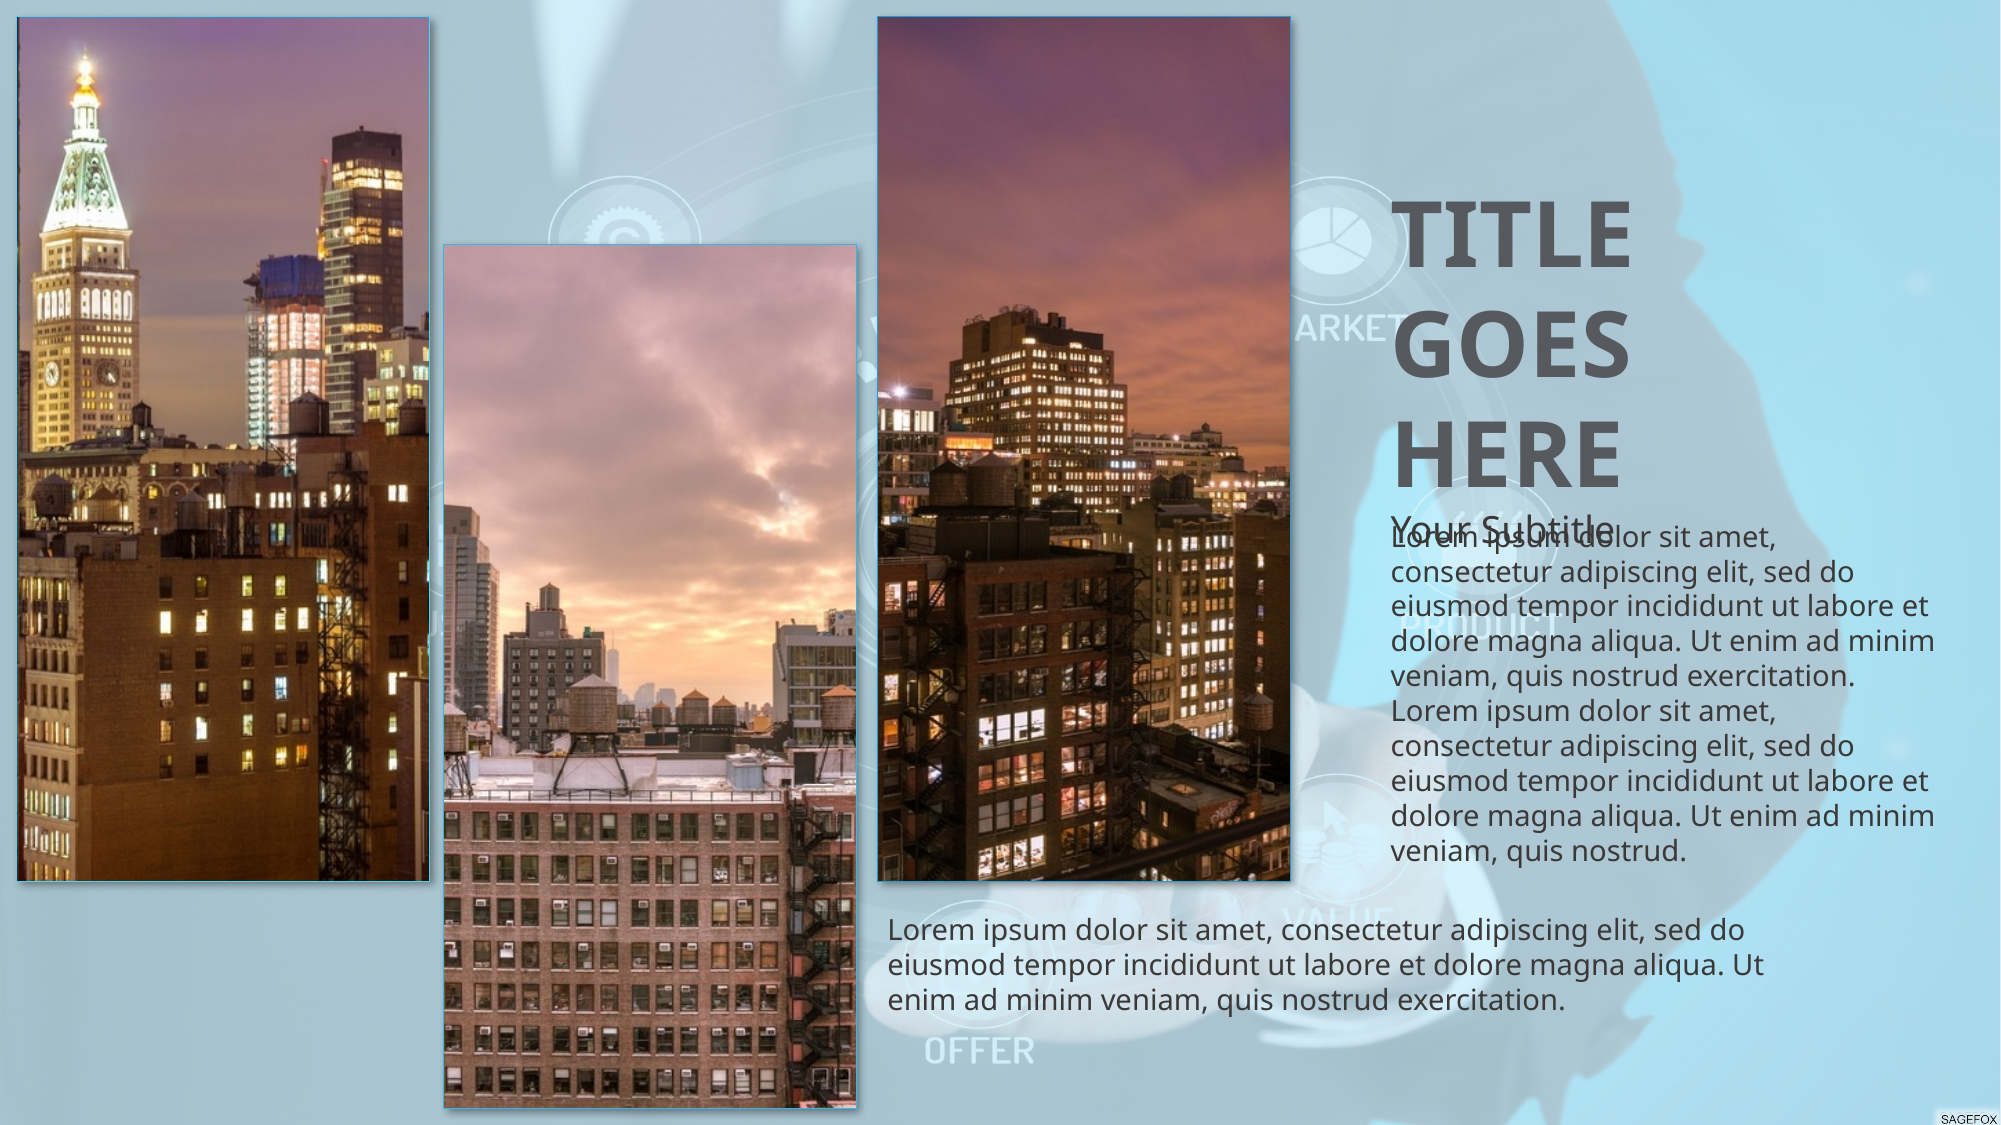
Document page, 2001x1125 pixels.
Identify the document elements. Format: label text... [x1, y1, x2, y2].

text_box TITLE GOES HERE Your Subtitle [1375, 168, 1862, 510]
text_box Lorem ipsum dolor sit amet, consectetur adipiscing elit, sed do eiusmod tempor incididunt ut labore et dolore magna aliqua. Ut enim ad minim veniam, quis nostrud exercitation. [872, 904, 1813, 1024]
text_box [442, 243, 857, 1110]
picture [1938, 1114, 1999, 1125]
text_box [16, 16, 431, 882]
text_box Lorem ipsum dolor sit amet, consectetur adipiscing elit, sed do eiusmod tempor incididunt ut labore et dolore magna aliqua. Ut enim ad minim veniam, quis nostrud exercitation. Lorem ipsum dolor sit amet, consectetur adipiscing elit, sed do eiusmod tempor incididunt ut labore et dolore magna aliqua. Ut enim ad minim veniam, quis nostrud. [1375, 510, 1960, 875]
text_box [877, 16, 1292, 882]
